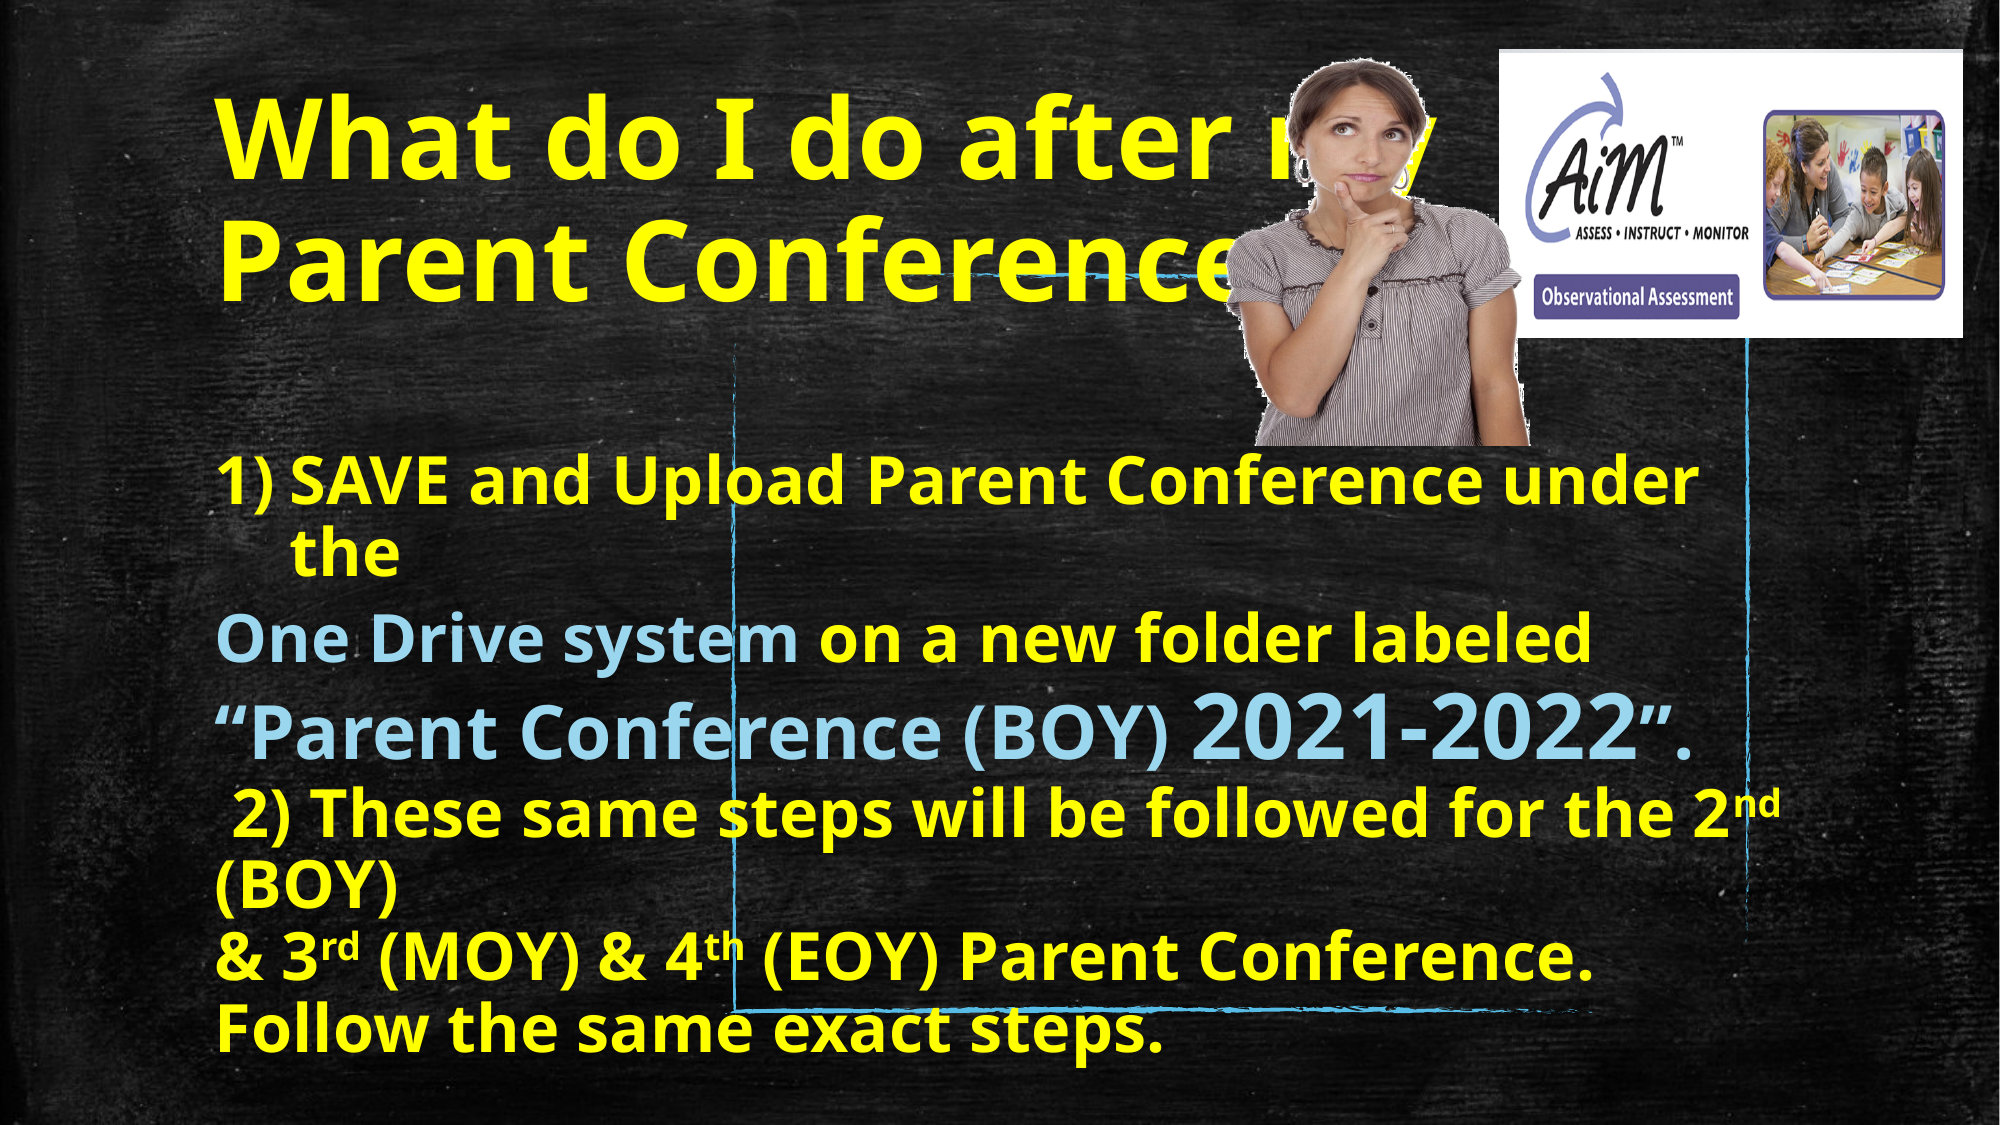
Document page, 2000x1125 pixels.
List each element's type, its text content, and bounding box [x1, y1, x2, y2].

picture [1174, 0, 1963, 446]
text_box What do I do after my Parent Conference ? SAVE and Upload Parent Conference under the One Drive system on a new folder labeled “Parent Conference (BOY) 2021-2022”. 2) These same steps will be followed for the 2nd (BOY) & 3rd (MOY) & 4th (EOY) Parent Conference. Follow the same exact steps. [199, 75, 1813, 1075]
